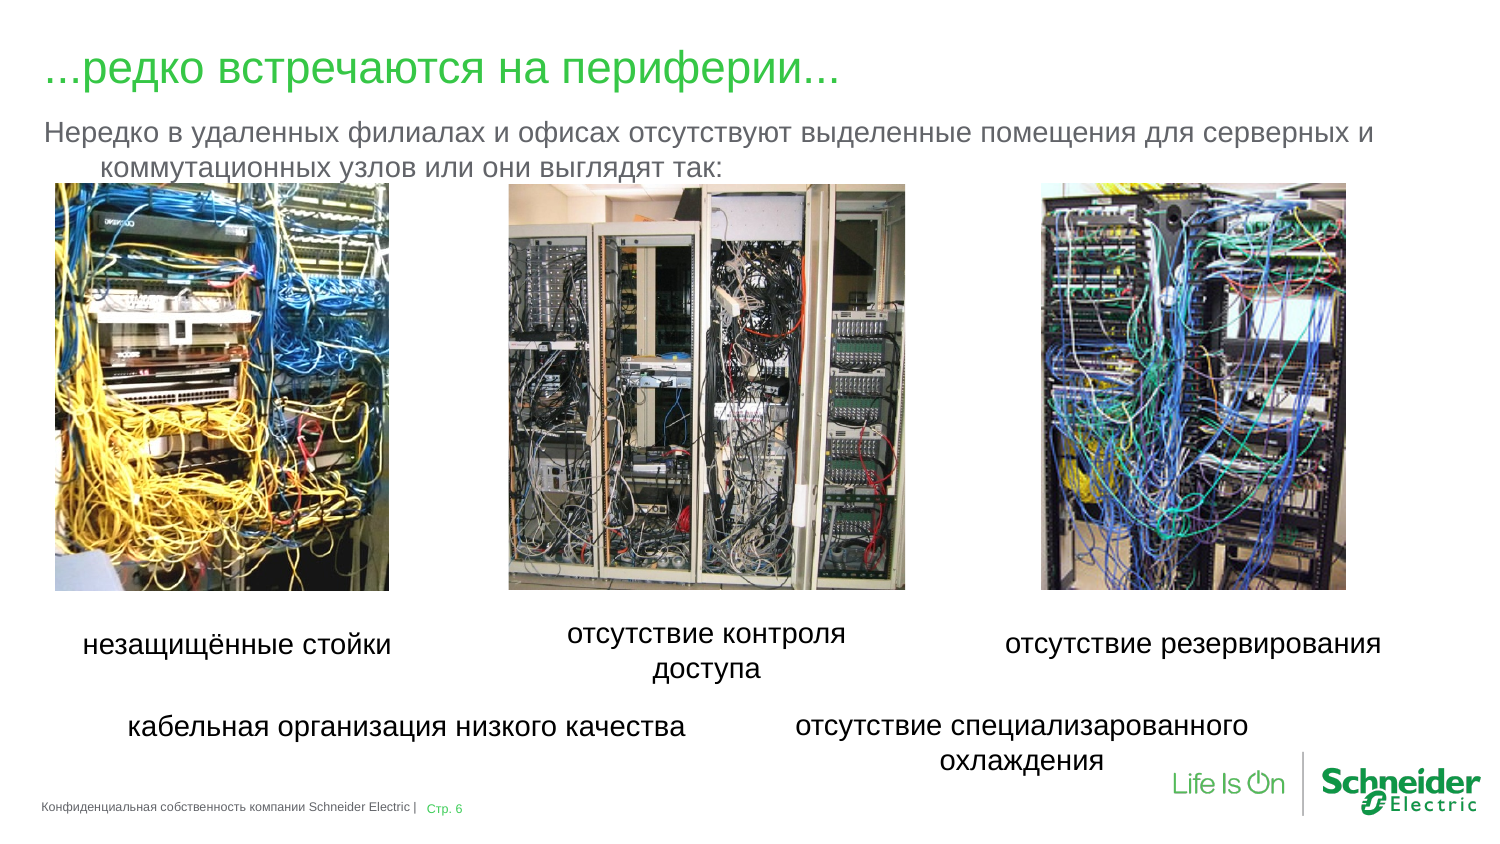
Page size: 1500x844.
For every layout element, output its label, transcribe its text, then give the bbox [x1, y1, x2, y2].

picture [55, 183, 390, 591]
text_box кабельная организация низкого качества [112, 699, 720, 750]
picture [508, 184, 906, 590]
list ...редко встречаются на периферии... Нередко в удаленных филиалах и офисах отсутствуют выделенные помещения для серверных и коммутационных узлов или они выглядят так: [41, 37, 1460, 99]
text_box отсутствие резервирования [953, 616, 1434, 667]
footer Конфиденциальная собственность компании Schneider Electric | [41, 799, 555, 815]
text_box отсутствие специализарованного охлаждения [740, 699, 1304, 784]
picture [1041, 183, 1346, 590]
text_box отсутствие контроля доступа [510, 606, 903, 692]
picture [1159, 737, 1495, 830]
text_box незащищённые стойки [41, 618, 434, 668]
